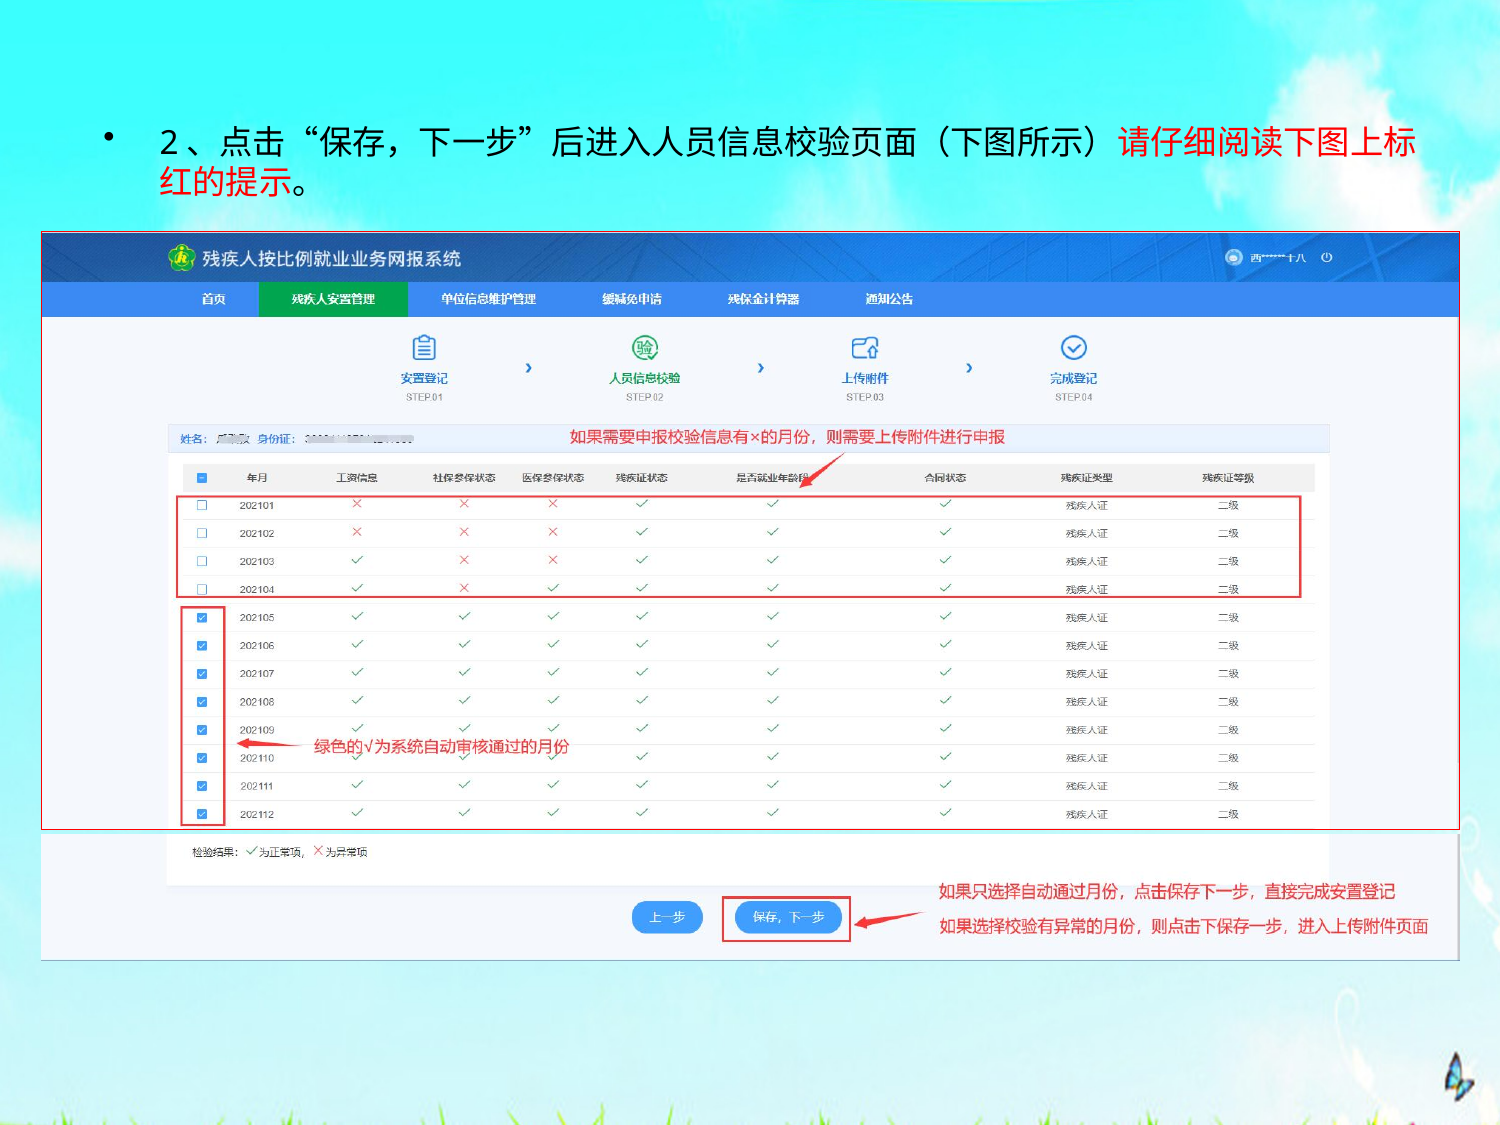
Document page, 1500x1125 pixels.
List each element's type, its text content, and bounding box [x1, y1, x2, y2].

picture [0, 0, 1500, 1125]
list 2、点击“保存，下一步”后进入人员信息校验页面（下图所示）请仔细阅读下图上标红的提示。 [88, 113, 1439, 231]
